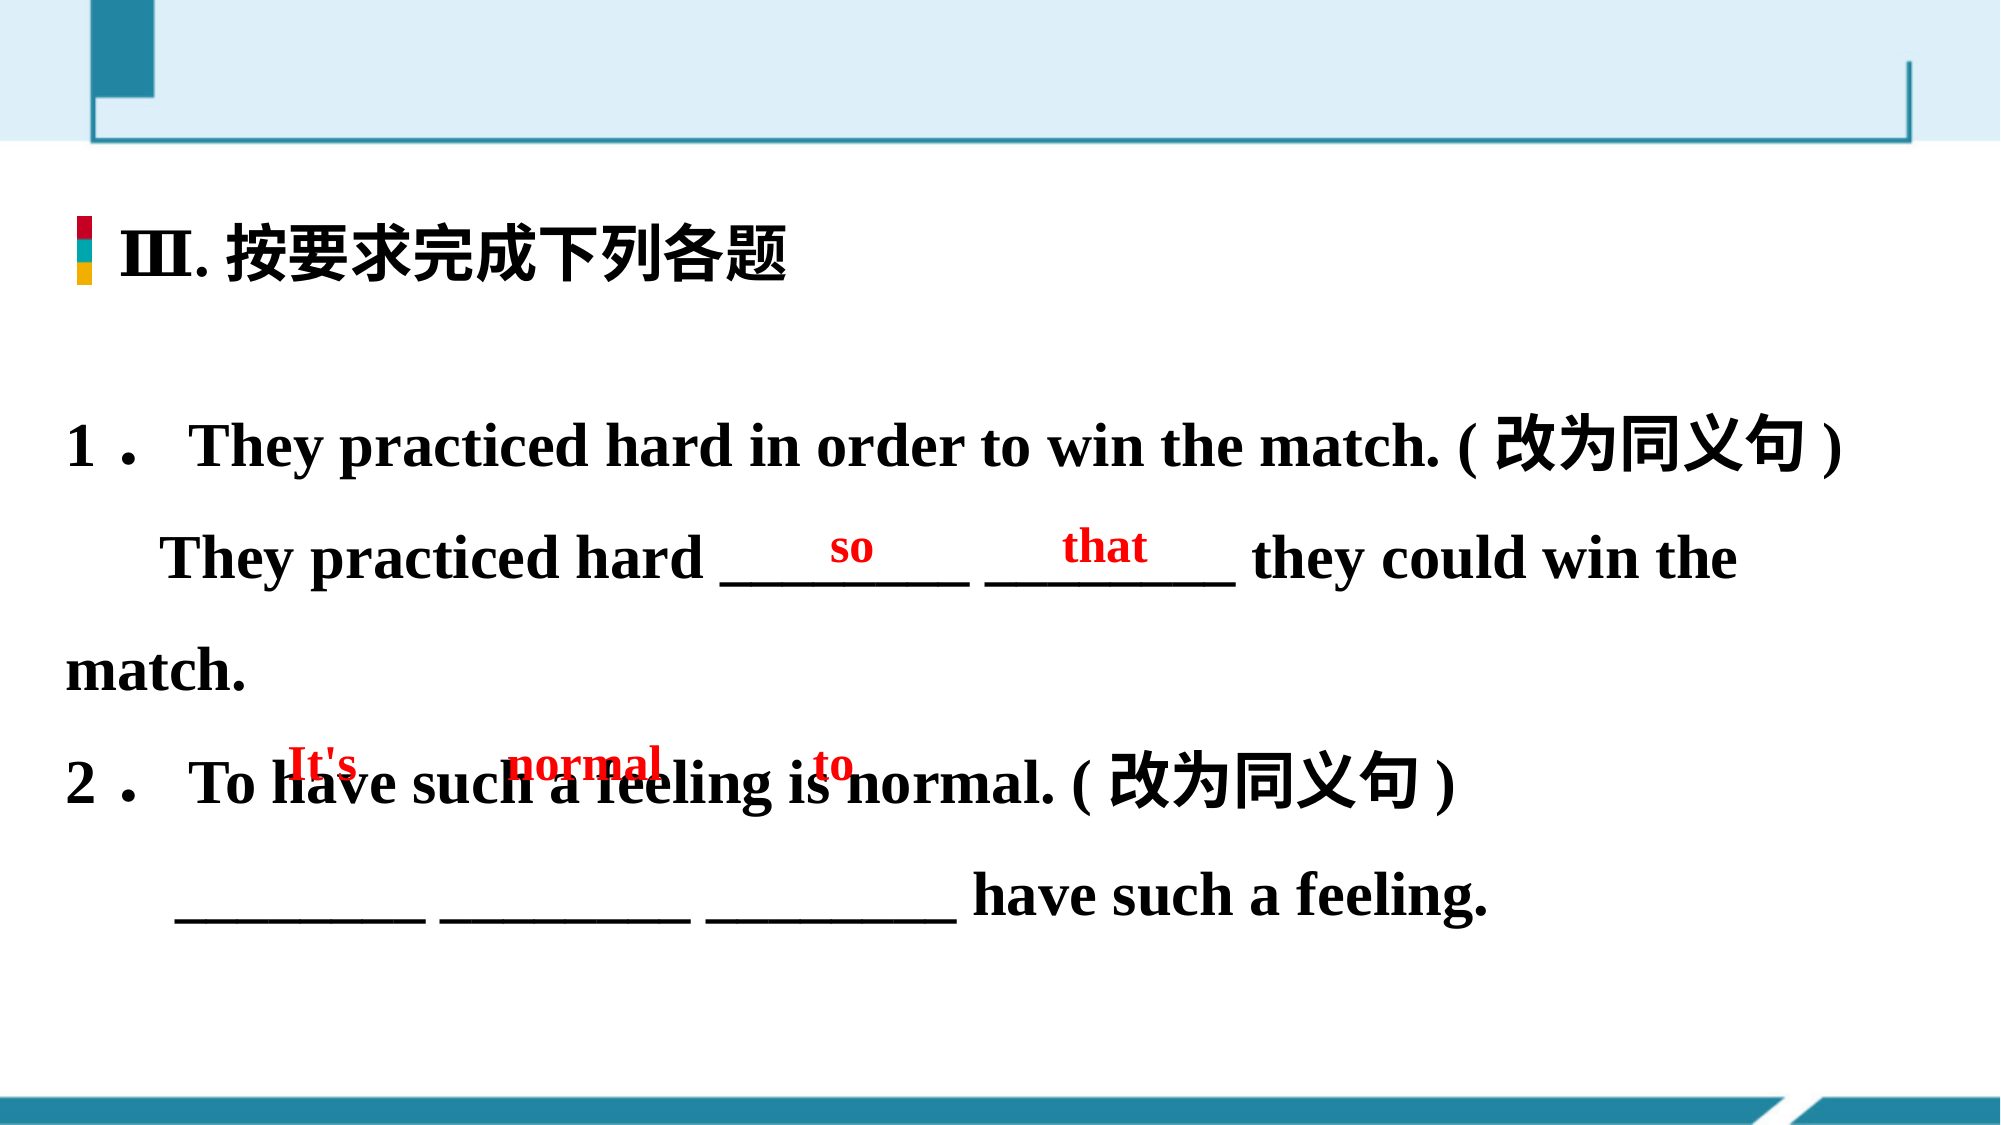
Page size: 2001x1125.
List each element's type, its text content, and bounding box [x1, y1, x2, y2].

text_box 1．They practiced hard in order to win the match. (改为同义句) They practiced hard ________ ________ they could win the match. 2．To have such a feeling is normal. (改为同义句) ________ ________ ________ have such a feeling. [50, 358, 1953, 936]
text_box Ⅲ.按要求完成下列各题 [103, 206, 1877, 296]
text_box It's normal to [272, 723, 883, 798]
picture [0, 0, 2001, 1125]
text_box so that [815, 505, 1164, 581]
